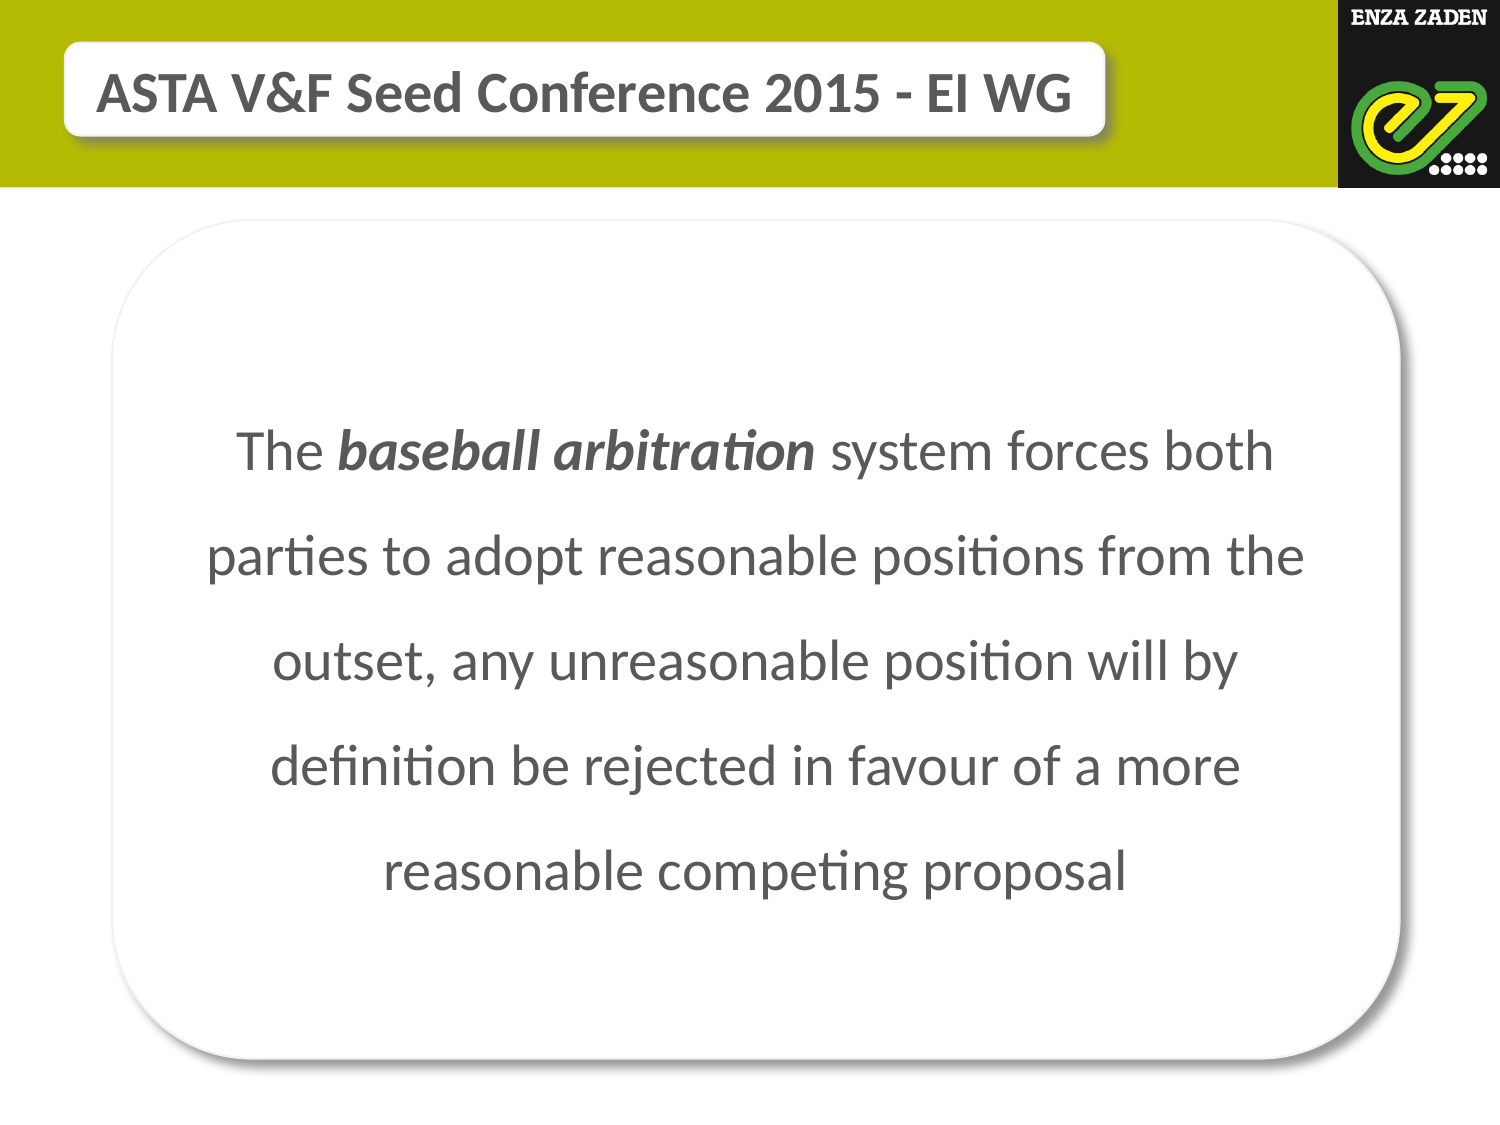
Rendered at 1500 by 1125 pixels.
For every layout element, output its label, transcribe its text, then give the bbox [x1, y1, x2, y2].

text_box The baseball arbitration system forces both parties to adopt reasonable positions from the outset, any unreasonable position will by definition be rejected in favour of a more reasonable competing proposal [112, 219, 1400, 1059]
picture [1338, 0, 1500, 188]
text_box ASTA V&F Seed Conference 2015 - EI WG [64, 42, 1105, 136]
